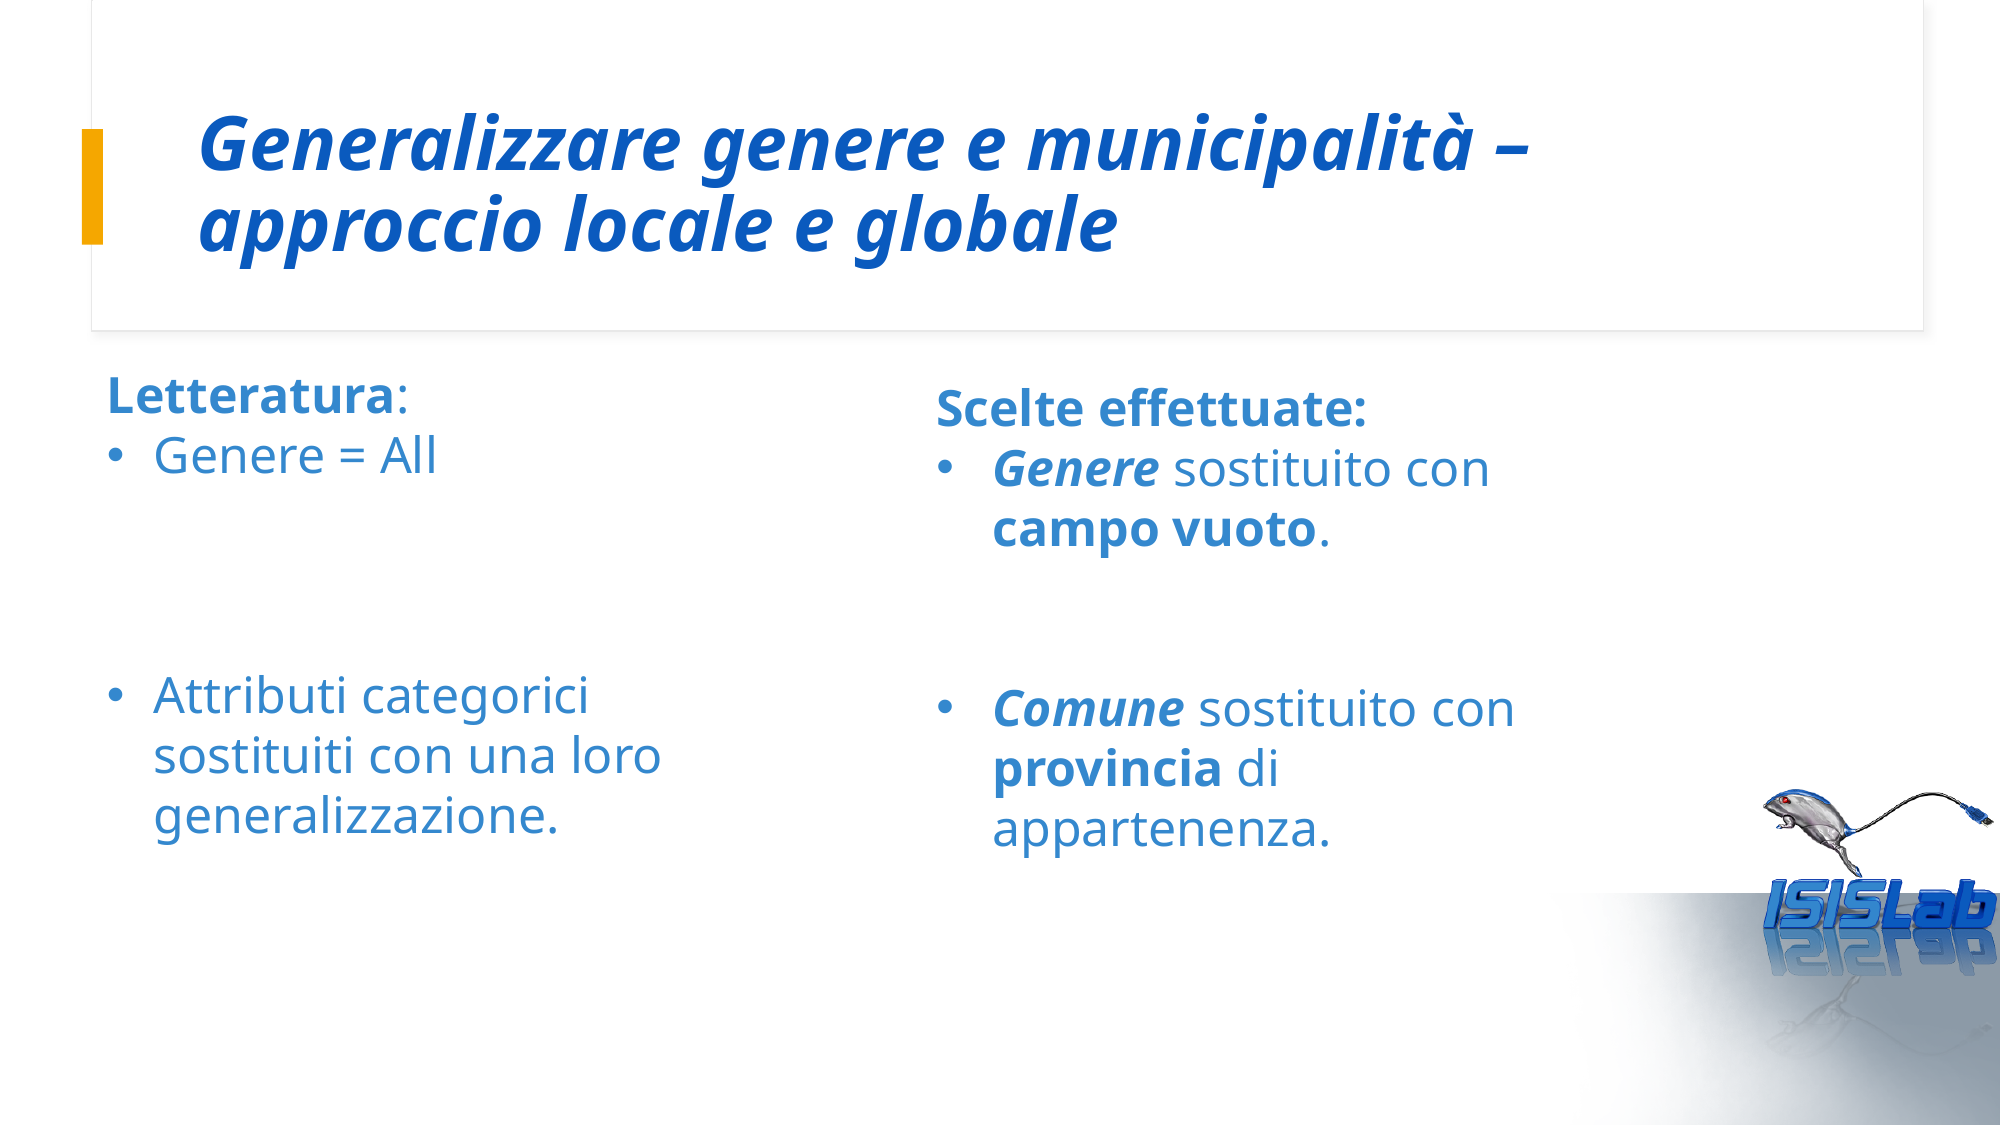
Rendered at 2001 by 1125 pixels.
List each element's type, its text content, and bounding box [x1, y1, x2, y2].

text_box Scelte effettuate: Genere sostituito con campo vuoto. Comune sostituito con provincia di appartenenza. [921, 368, 1609, 869]
title Generalizzare genere e municipalità – approccio locale e globale [183, 90, 1851, 284]
picture [1360, 644, 2000, 1125]
text_box Letteratura: Genere = All Attributi categorici sostituiti con una loro generalizzazione. [91, 356, 780, 1059]
